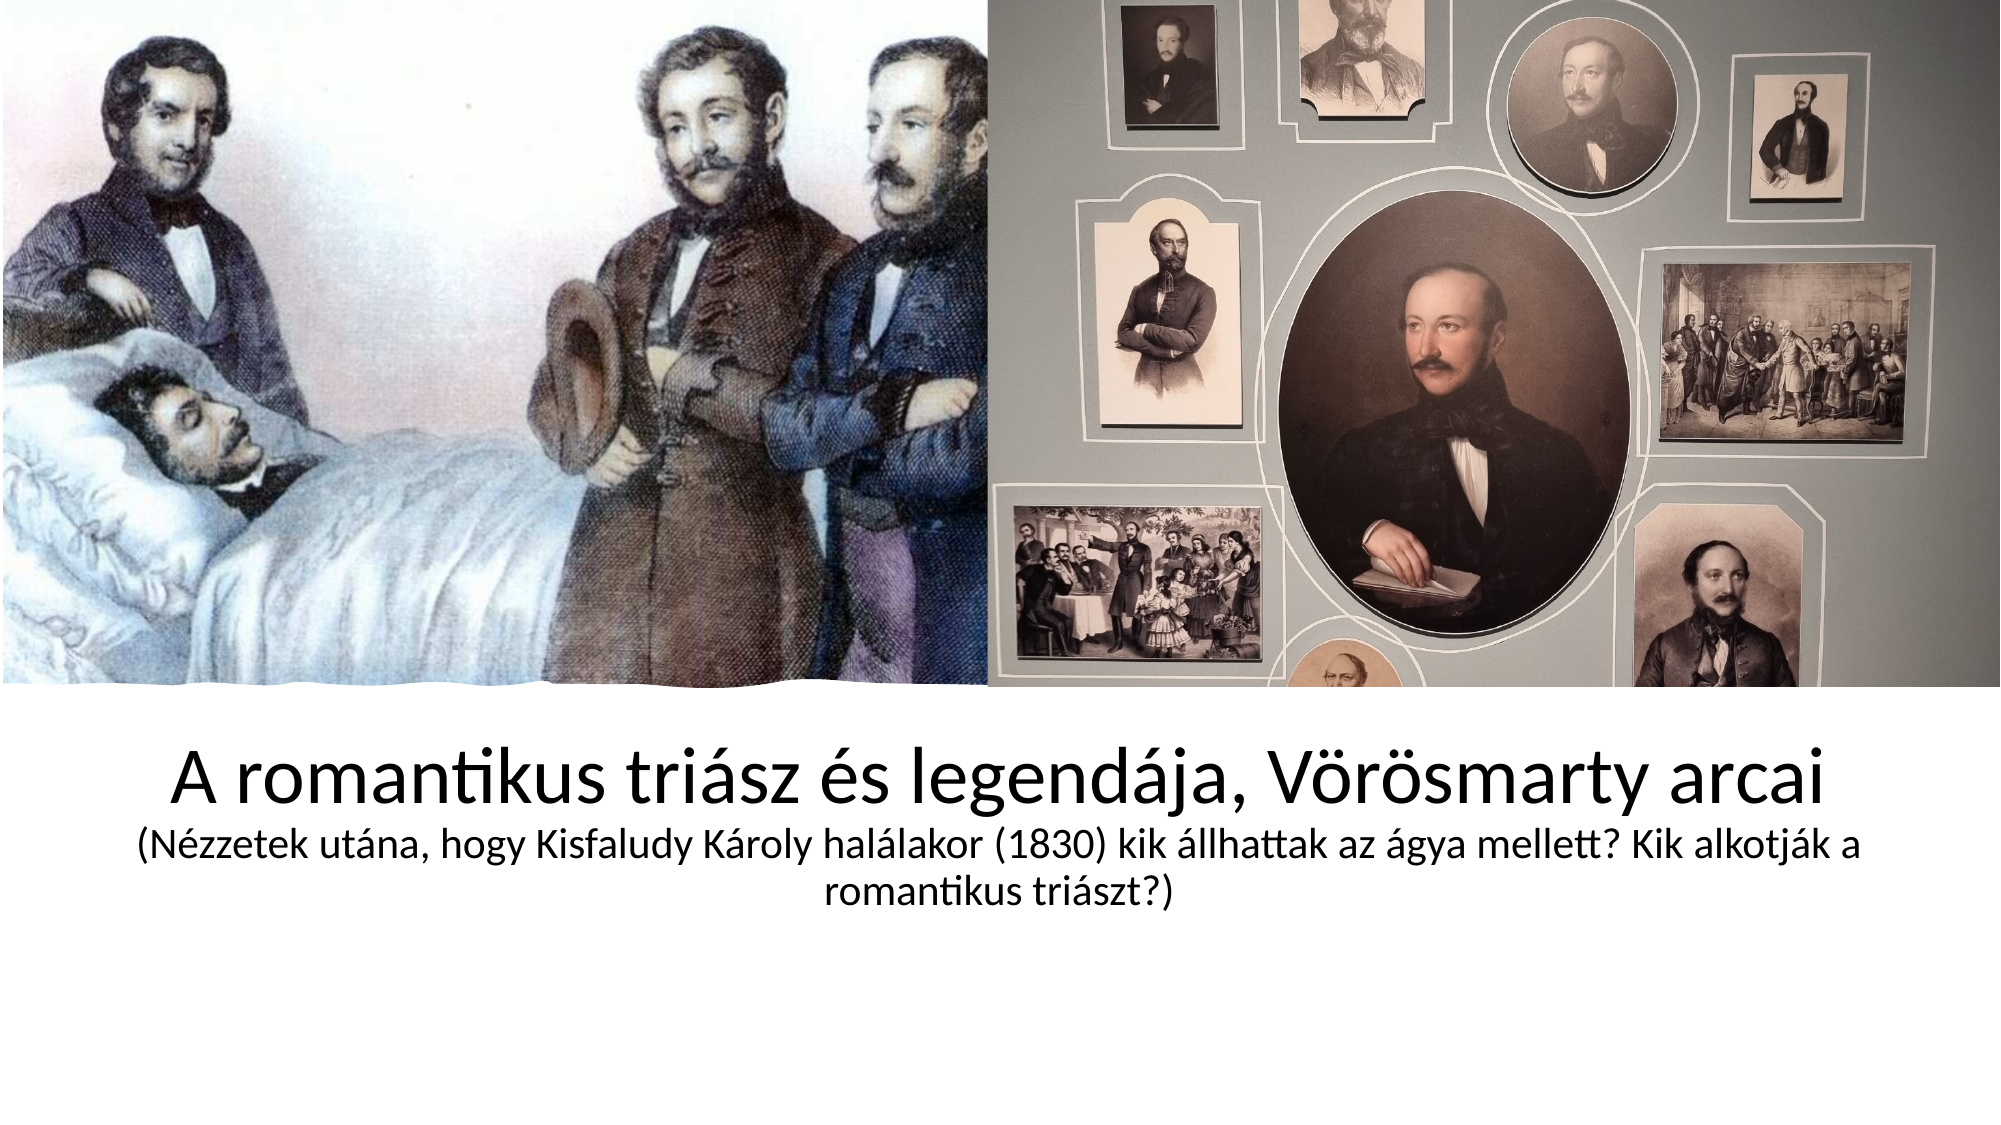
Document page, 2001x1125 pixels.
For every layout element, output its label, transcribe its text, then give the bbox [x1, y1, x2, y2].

picture [0, 0, 1001, 689]
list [987, 0, 2000, 687]
text_box [0, 693, 2000, 1125]
title A romantikus triász és legendája, Vörösmarty arcai (Nézzetek utána, hogy Kisfaludy Károly halálakor (1830) kik állhattak az ágya mellett? Kik alkotják a romantikus triászt?) [105, 725, 1895, 923]
